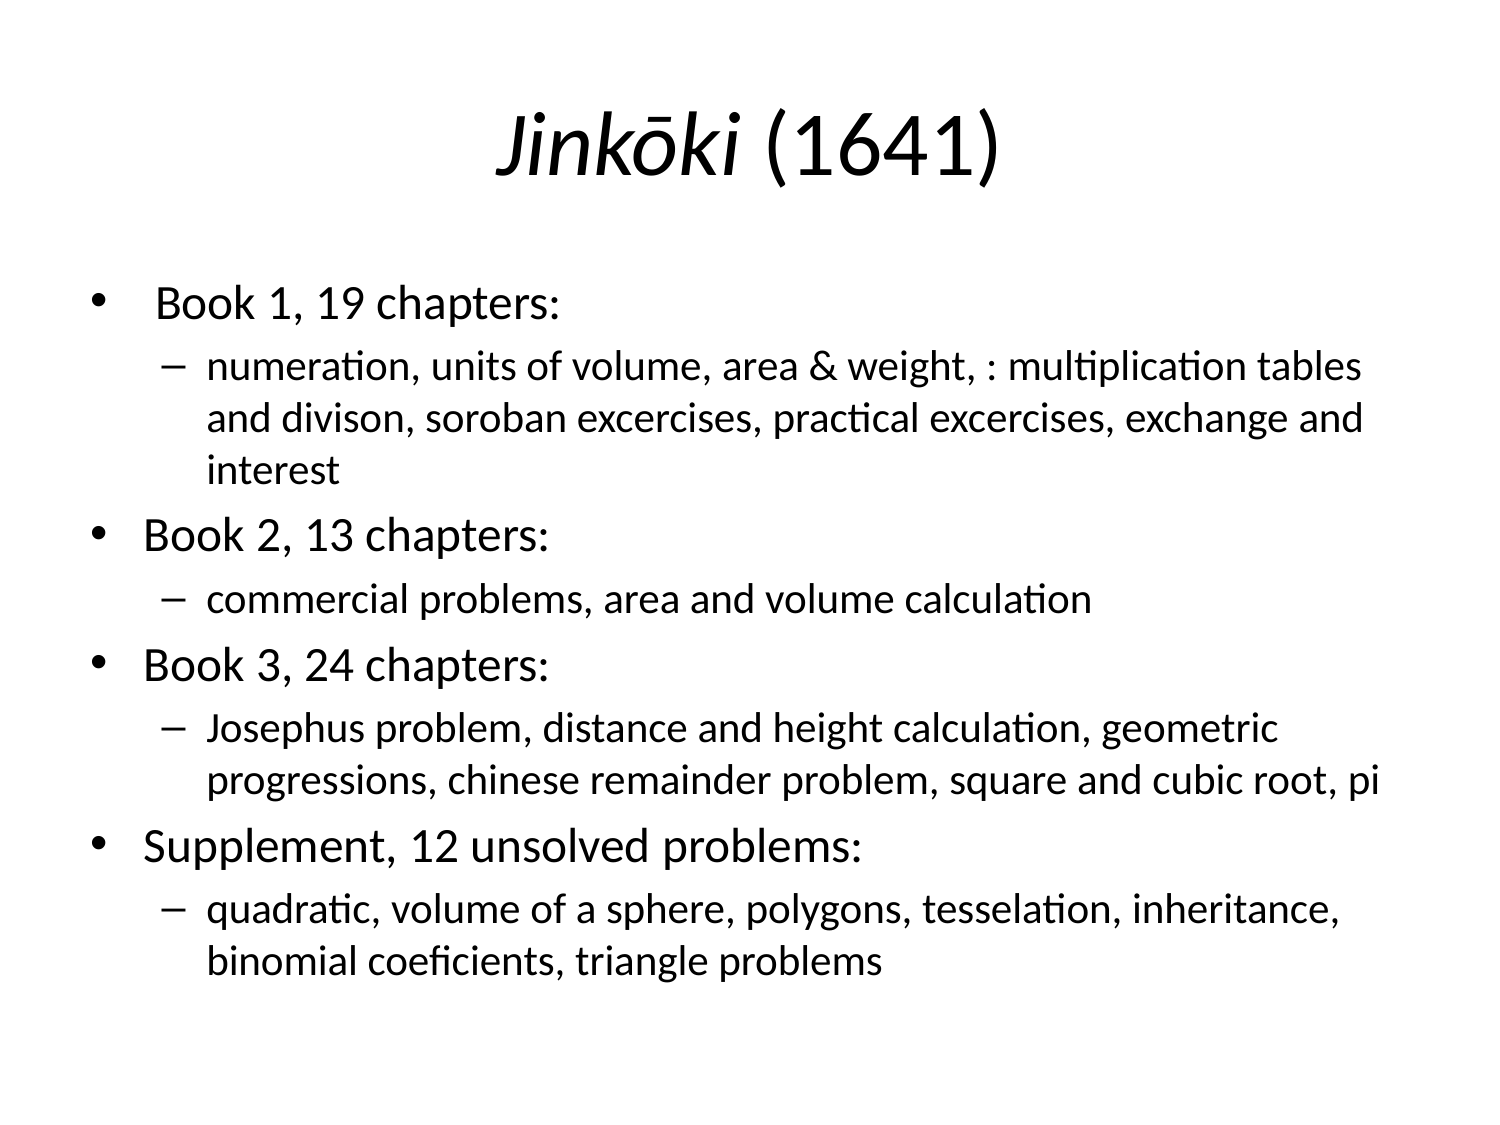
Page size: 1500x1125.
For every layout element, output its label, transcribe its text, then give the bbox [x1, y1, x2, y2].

title Jinkōki (1641) [75, 45, 1425, 233]
list Book 1, 19 chapters: numeration, units of volume, area & weight, : multiplication tables and divison, soroban excercises, practical excercises, exchange and interest Book 2, 13 chapters: commercial problems, area and volume calculation Book 3, 24 chapters: Josephus problem, distance and height calculation, geometric progressions, chinese remainder problem, square and cubic root, pi Supplement, 12 unsolved problems: quadratic, volume of a sphere, polygons, tesselation, inheritance, binomial coeficients, triangle problems [75, 262, 1425, 1005]
